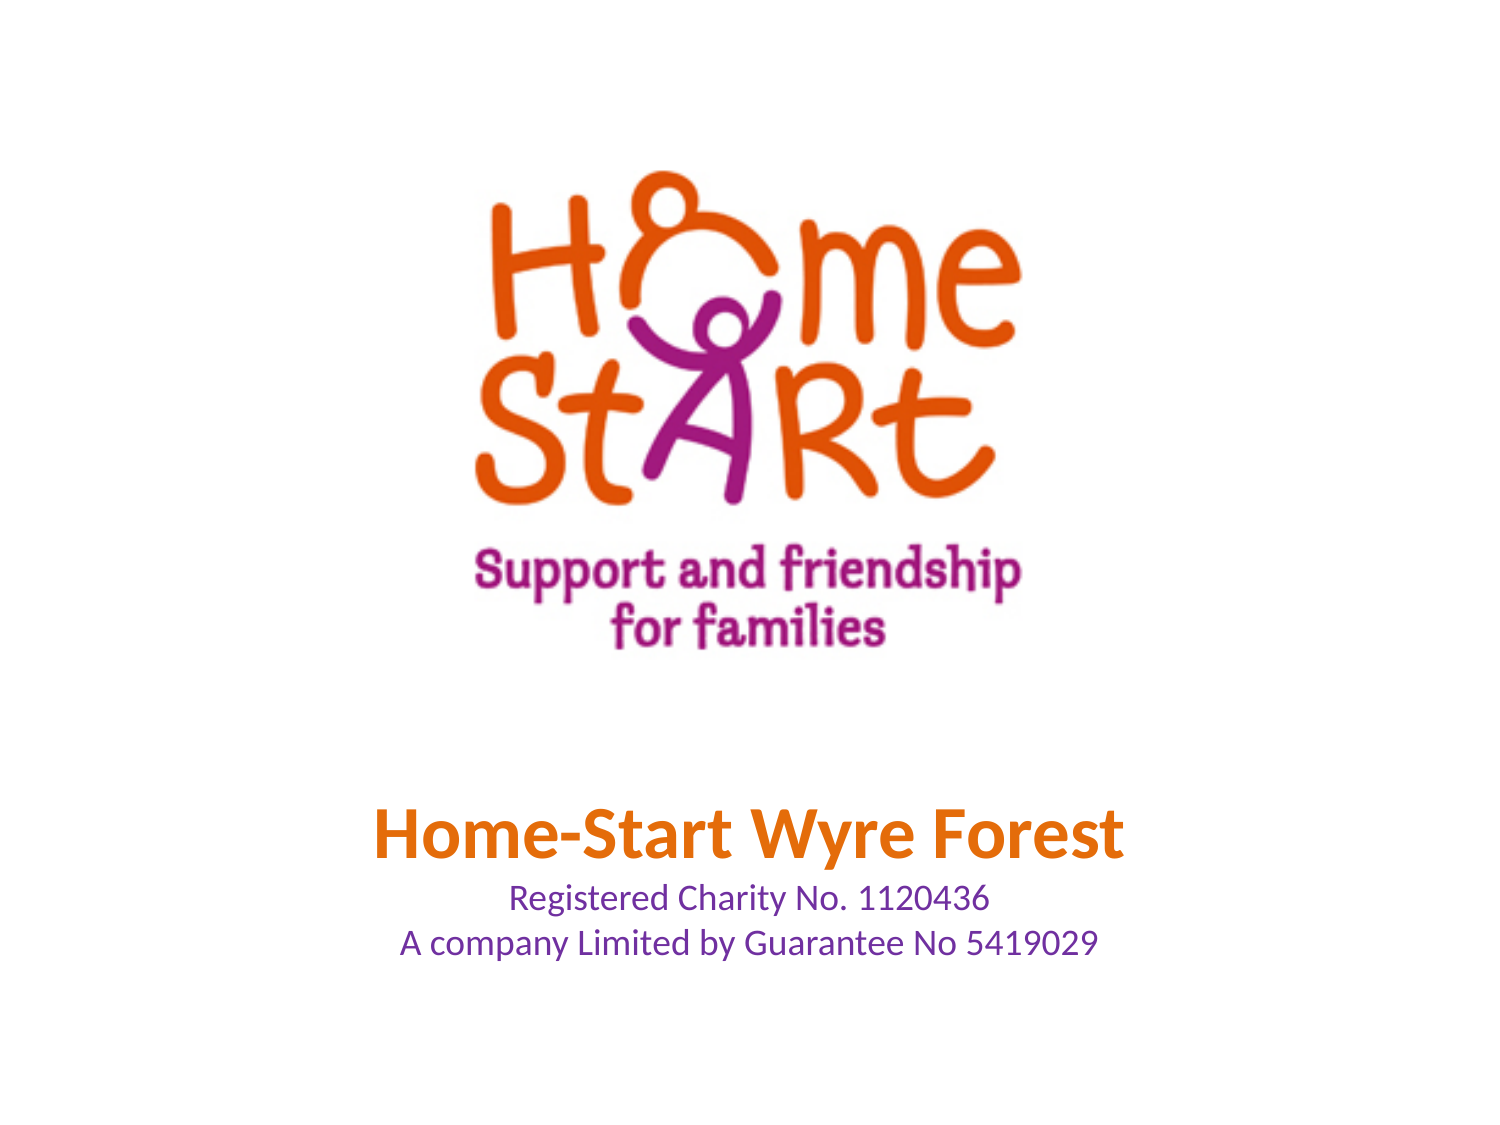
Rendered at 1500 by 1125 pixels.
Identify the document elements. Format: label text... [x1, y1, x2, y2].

picture [359, 113, 1140, 699]
title Home-Start Wyre Forest Registered Charity No. 1120436 A company Limited by Guarantee No 5419029 [112, 775, 1388, 1017]
